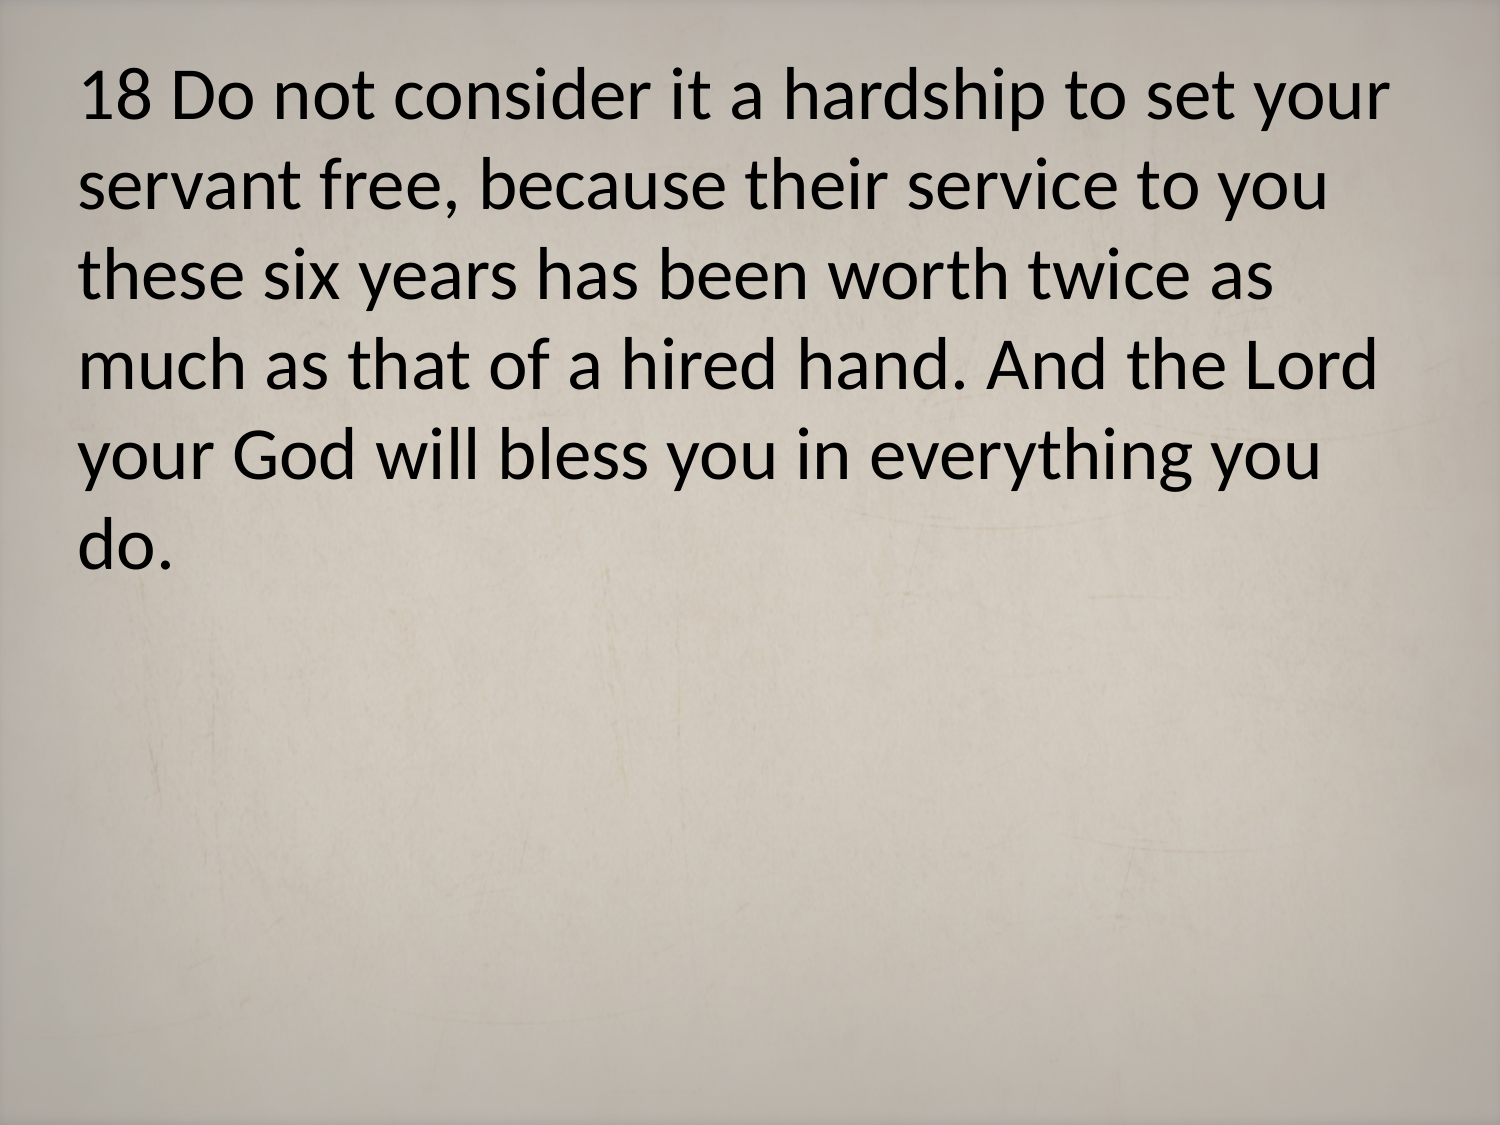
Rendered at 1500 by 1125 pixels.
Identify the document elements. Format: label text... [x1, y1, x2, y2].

text_box 18 Do not consider it a hardship to set your servant free, because their service to you these six years has been worth twice as much as that of a hired hand. And the Lord your God will bless you in everything you do. [62, 37, 1438, 683]
